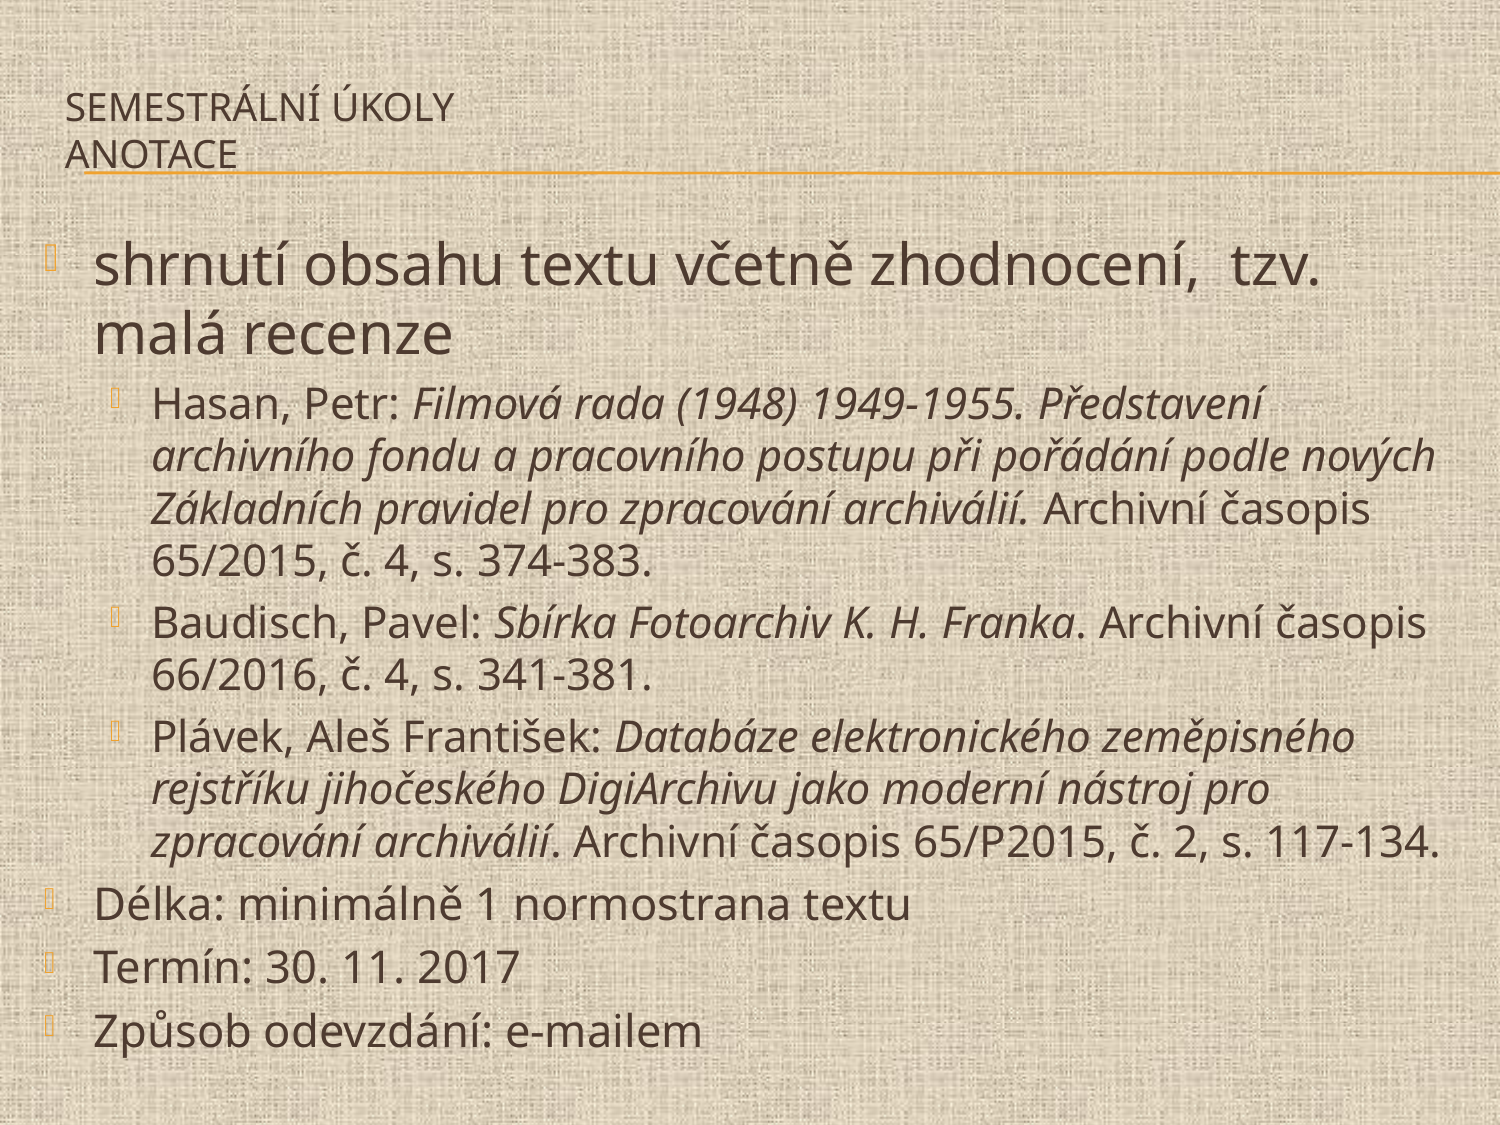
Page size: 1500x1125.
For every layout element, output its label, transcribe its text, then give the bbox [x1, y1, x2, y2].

list shrnutí obsahu textu včetně zhodnocení, tzv. malá recenze Hasan, Petr: Filmová rada (1948) 1949-1955. Představení archivního fondu a pracovního postupu při pořádání podle nových Základních pravidel pro zpracování archiválií. Archivní časopis 65/2015, č. 4, s. 374-383. Baudisch, Pavel: Sbírka Fotoarchiv K. H. Franka. Archivní časopis 66/2016, č. 4, s. 341-381. Plávek, Aleš František: Databáze elektronického zeměpisného rejstříku jihočeského DigiArchivu jako moderní nástroj pro zpracování archiválií. Archivní časopis 65/P2015, č. 2, s. 117-134. Délka: minimálně 1 normostrana textu Termín: 30. 11. 2017 Způsob odevzdání: e-mailem [29, 219, 1475, 1094]
title Semestrální úkoly anotace [50, 75, 1475, 213]
picture [0, 0, 1500, 1125]
